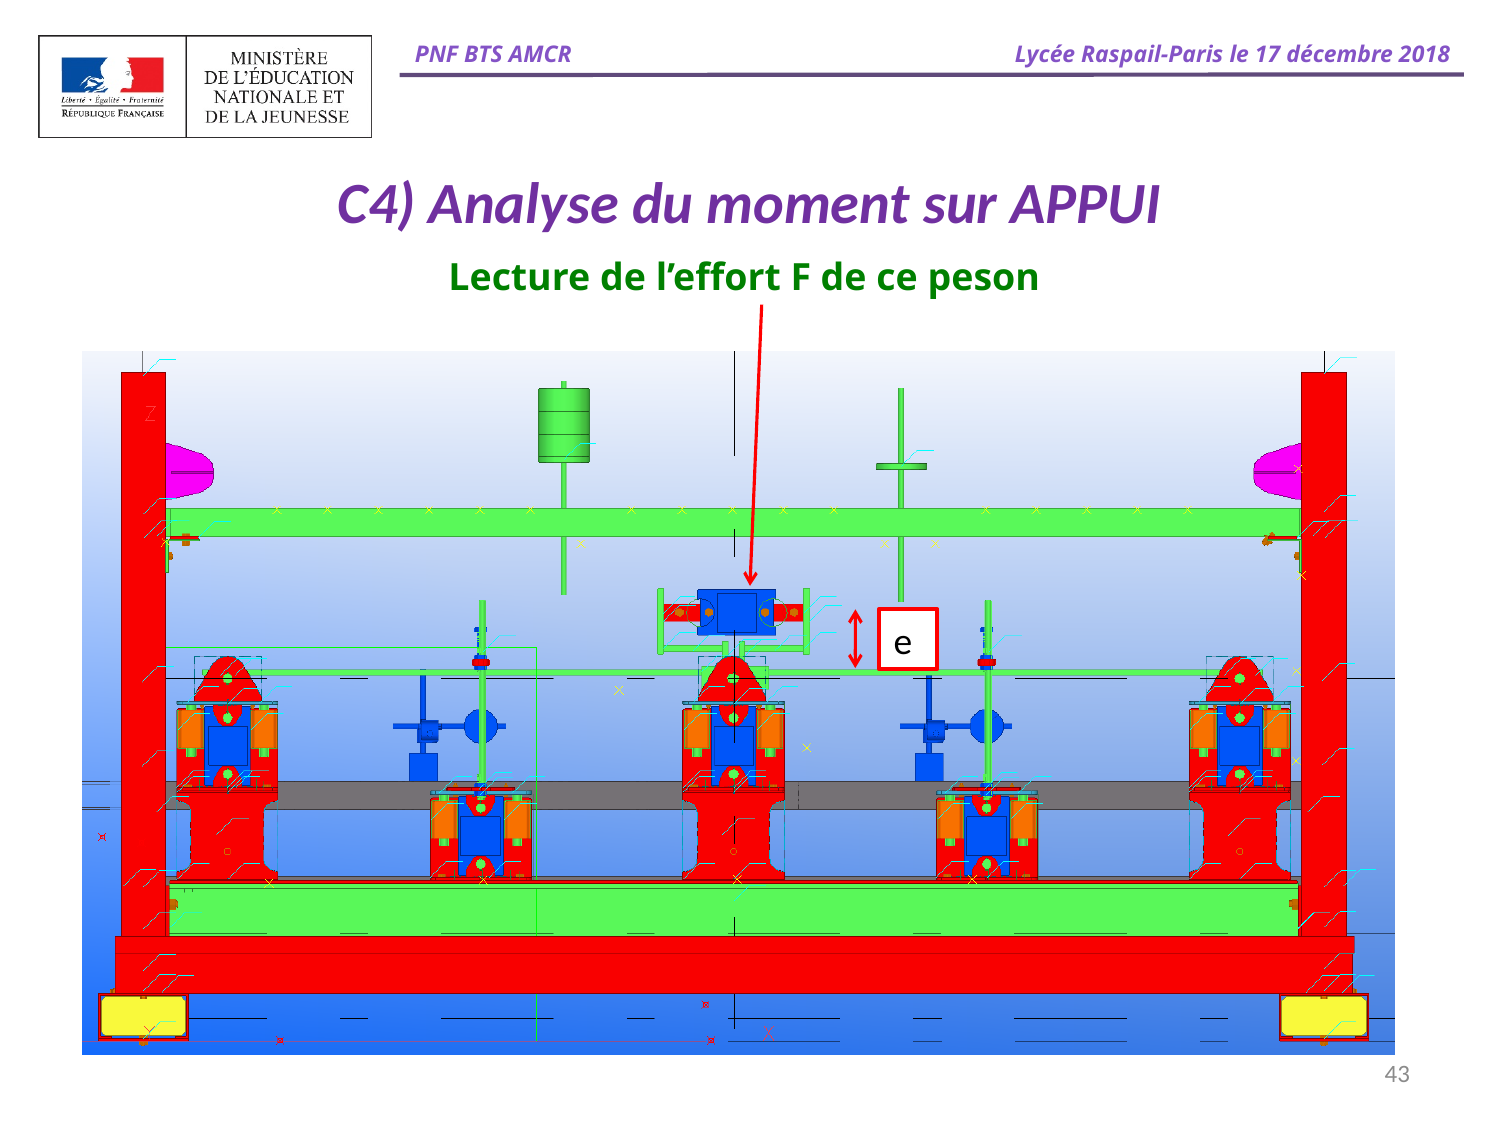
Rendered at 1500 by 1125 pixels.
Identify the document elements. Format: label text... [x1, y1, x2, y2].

picture [38, 35, 372, 138]
title C4) Analyse du moment sur APPUI [75, 137, 1425, 263]
slide_number 43 [1074, 1042, 1425, 1103]
text_box Lecture de l’effort F de ce peson [433, 246, 1149, 306]
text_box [614, 439, 897, 452]
picture [81, 351, 1395, 1055]
